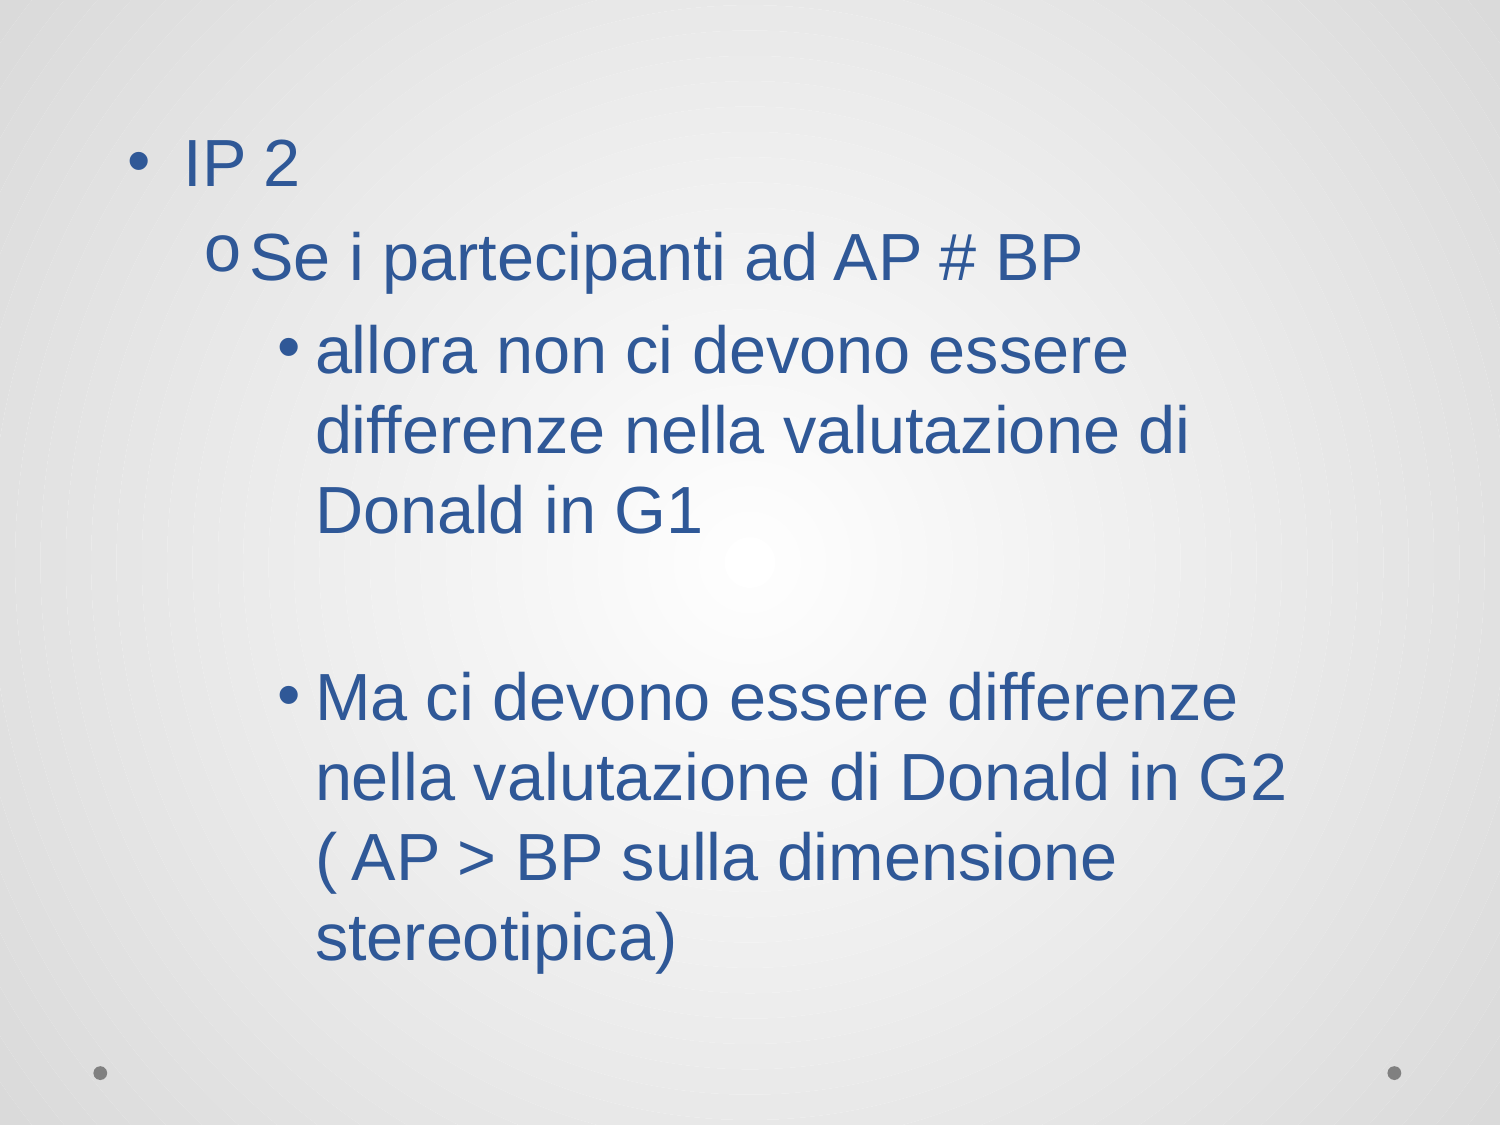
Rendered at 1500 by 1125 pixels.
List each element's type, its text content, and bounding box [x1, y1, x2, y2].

list IP 2 Se i partecipanti ad AP # BP allora non ci devono essere differenze nella valutazione di Donald in G1 Ma ci devono essere differenze nella valutazione di Donald in G2 ( AP > BP sulla dimensione stereotipica) [112, 112, 1388, 1000]
